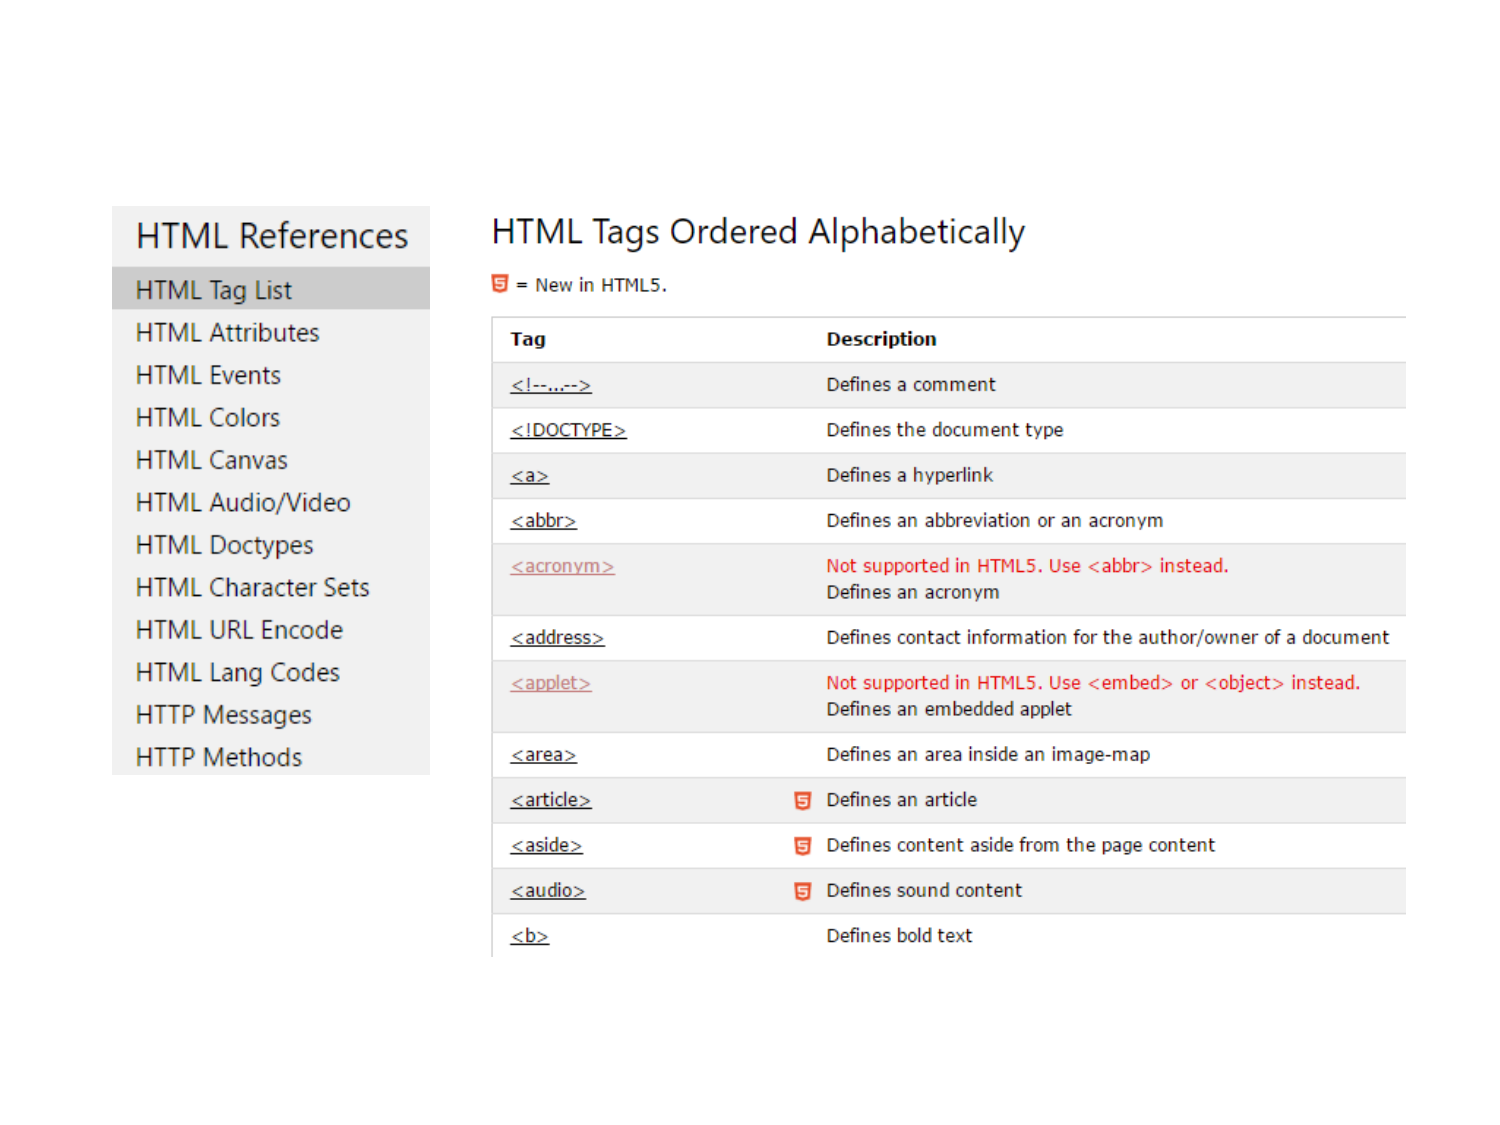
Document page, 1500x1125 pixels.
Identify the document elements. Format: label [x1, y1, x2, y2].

picture [112, 206, 431, 776]
picture [474, 206, 1406, 957]
